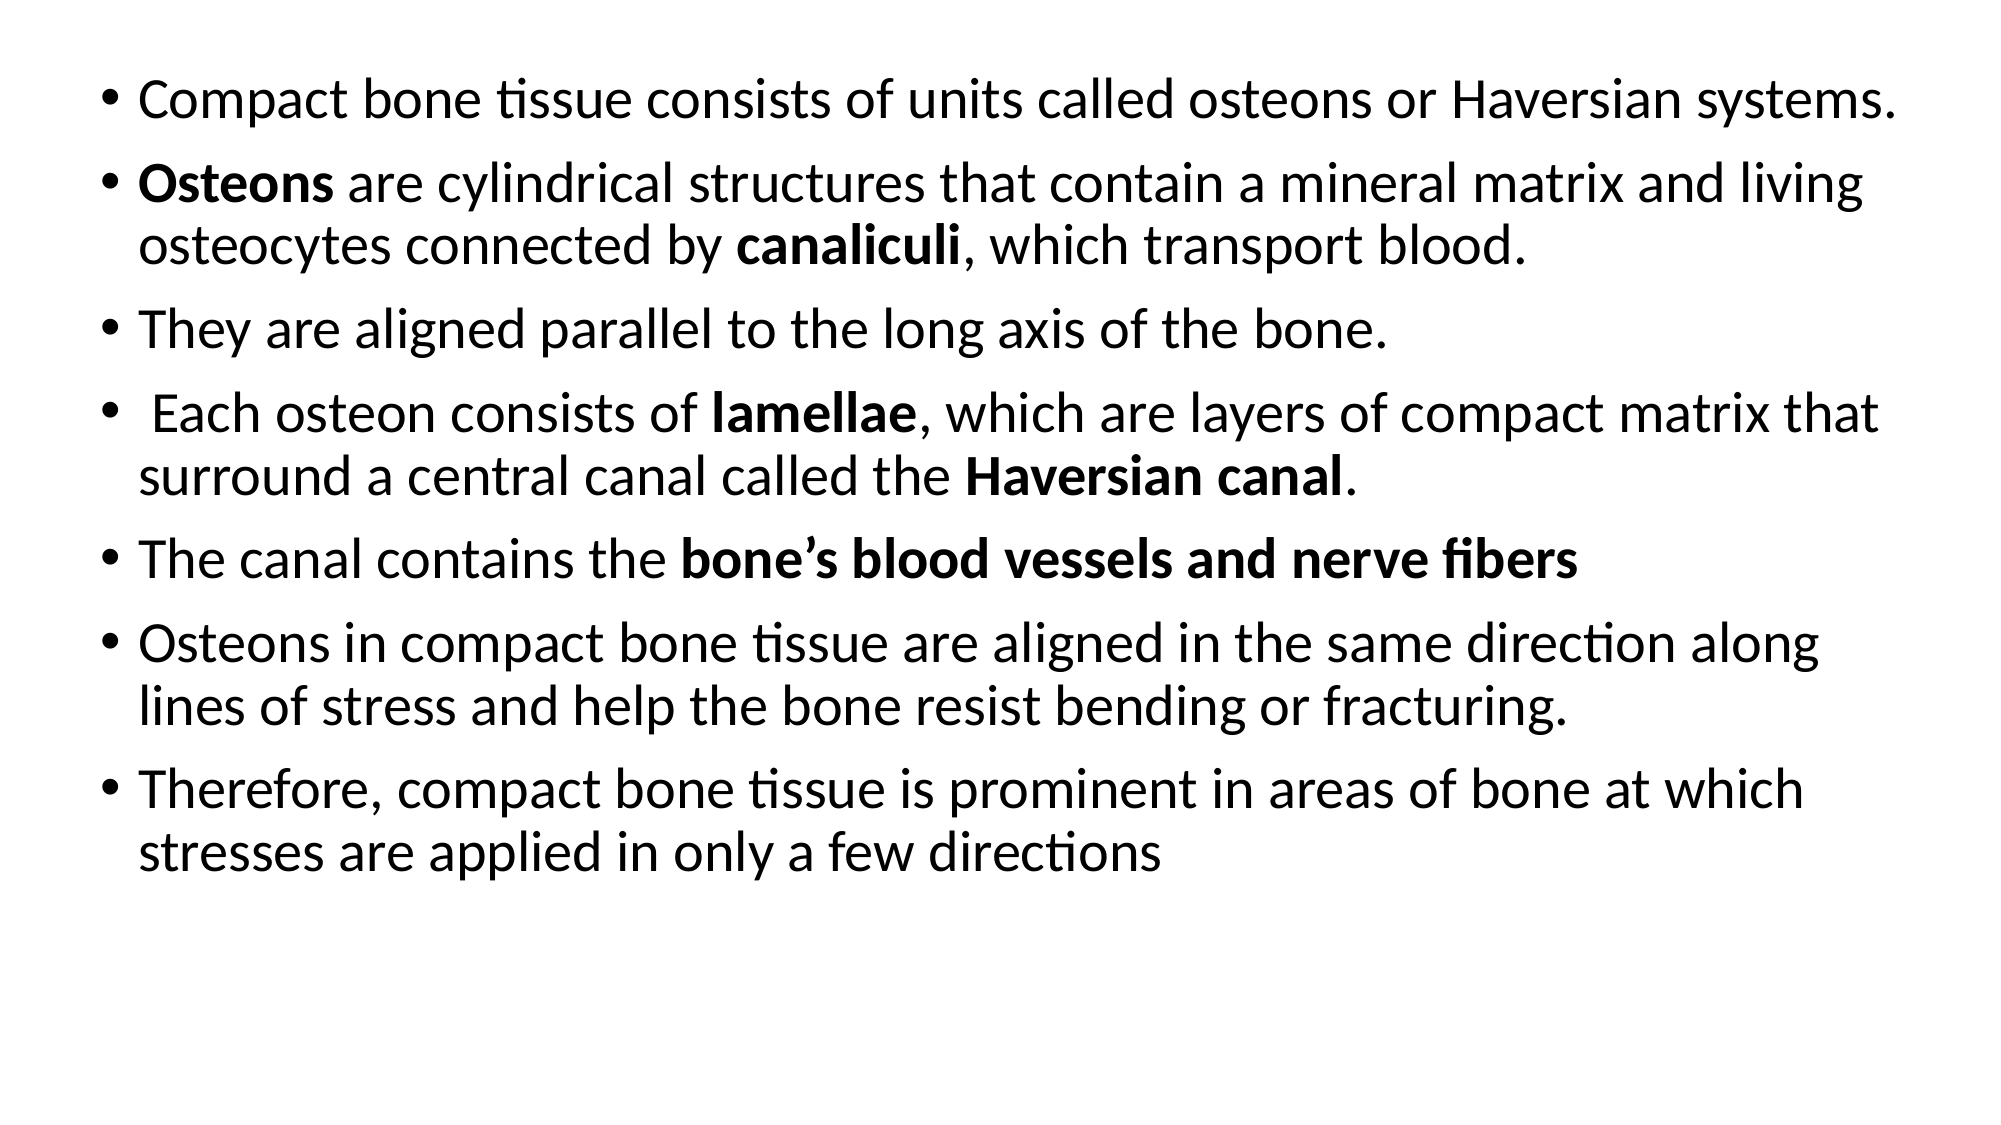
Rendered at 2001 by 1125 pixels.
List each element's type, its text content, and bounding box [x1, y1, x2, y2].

list Compact bone tissue consists of units called osteons or Haversian systems. Osteons are cylindrical structures that contain a mineral matrix and living osteocytes connected by canaliculi, which transport blood. They are aligned parallel to the long axis of the bone. Each osteon consists of lamellae, which are layers of compact matrix that surround a central canal called the Haversian canal. The canal contains the bone’s blood vessels and nerve fibers Osteons in compact bone tissue are aligned in the same direction along lines of stress and help the bone resist bending or fracturing. Therefore, compact bone tissue is prominent in areas of bone at which stresses are applied in only a few directions [85, 60, 1925, 1071]
